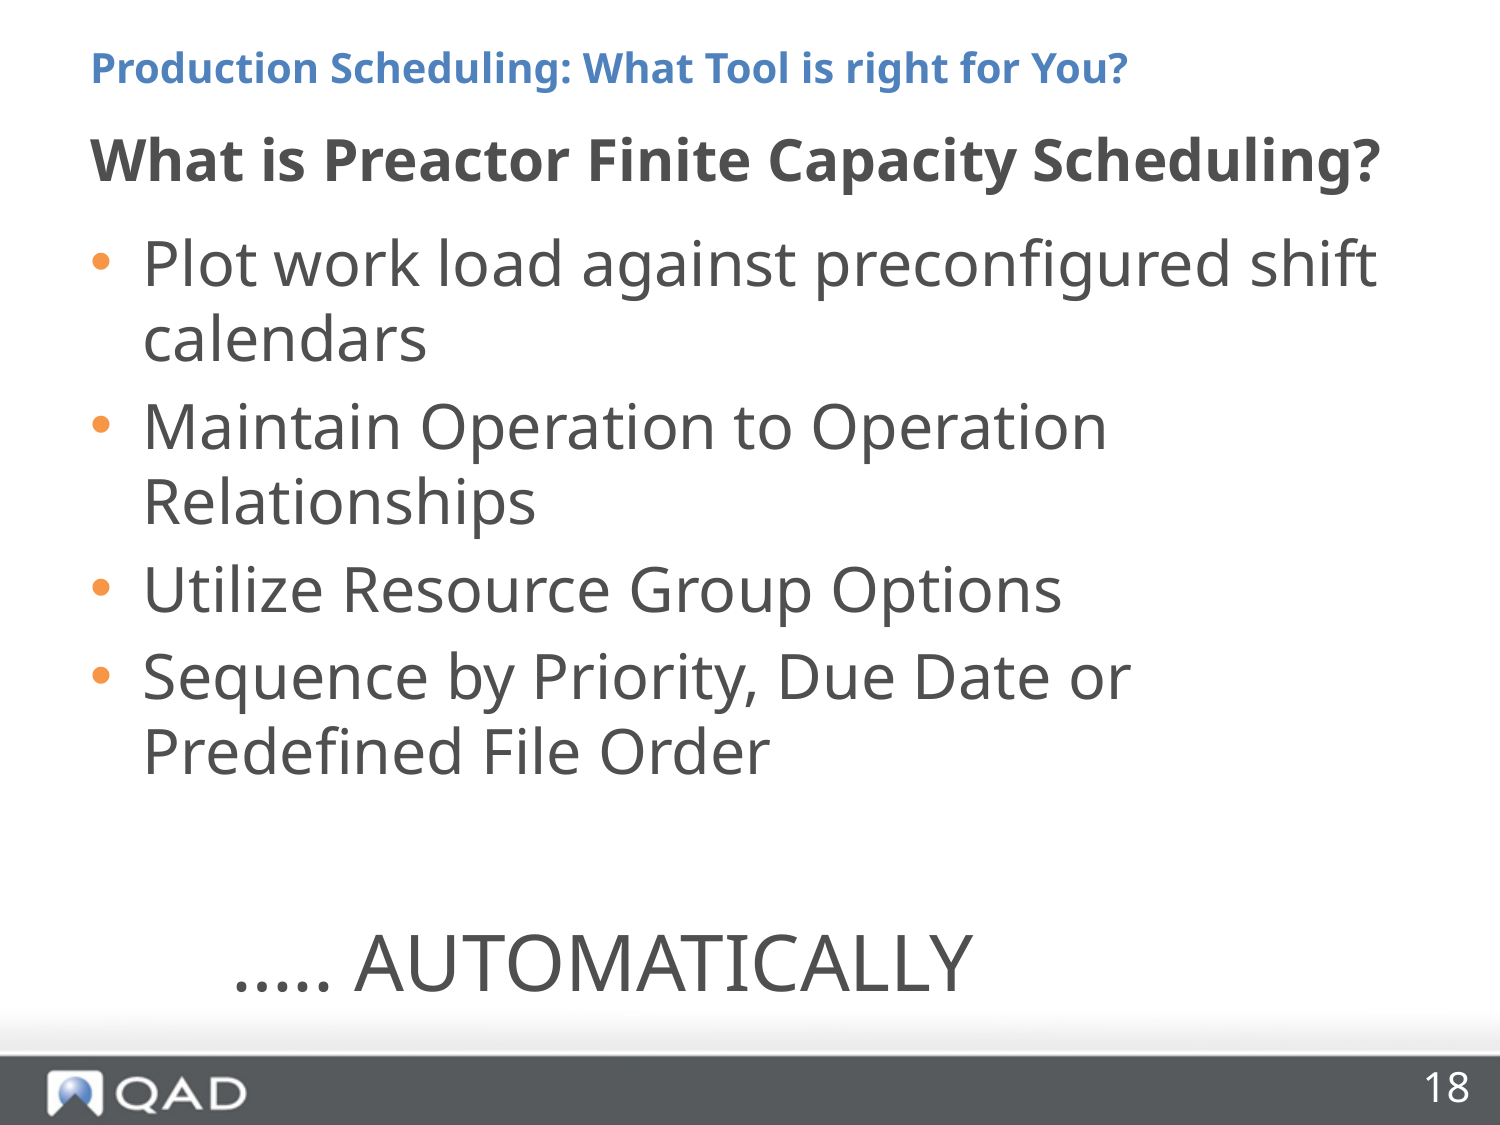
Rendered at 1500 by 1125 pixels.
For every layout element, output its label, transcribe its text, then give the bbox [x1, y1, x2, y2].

slide_number 18 [1135, 1059, 1486, 1120]
title What is Preactor Finite Capacity Scheduling? [75, 100, 1425, 216]
list Plot work load against preconfigured shift calendars Maintain Operation to Operation Relationships Utilize Resource Group Options Sequence by Priority, Due Date or Predefined File Order ….. AUTOMATICALLY [75, 216, 1425, 1037]
picture [0, 987, 1500, 1125]
list Production Scheduling: What Tool is right for You? [75, 29, 1425, 100]
